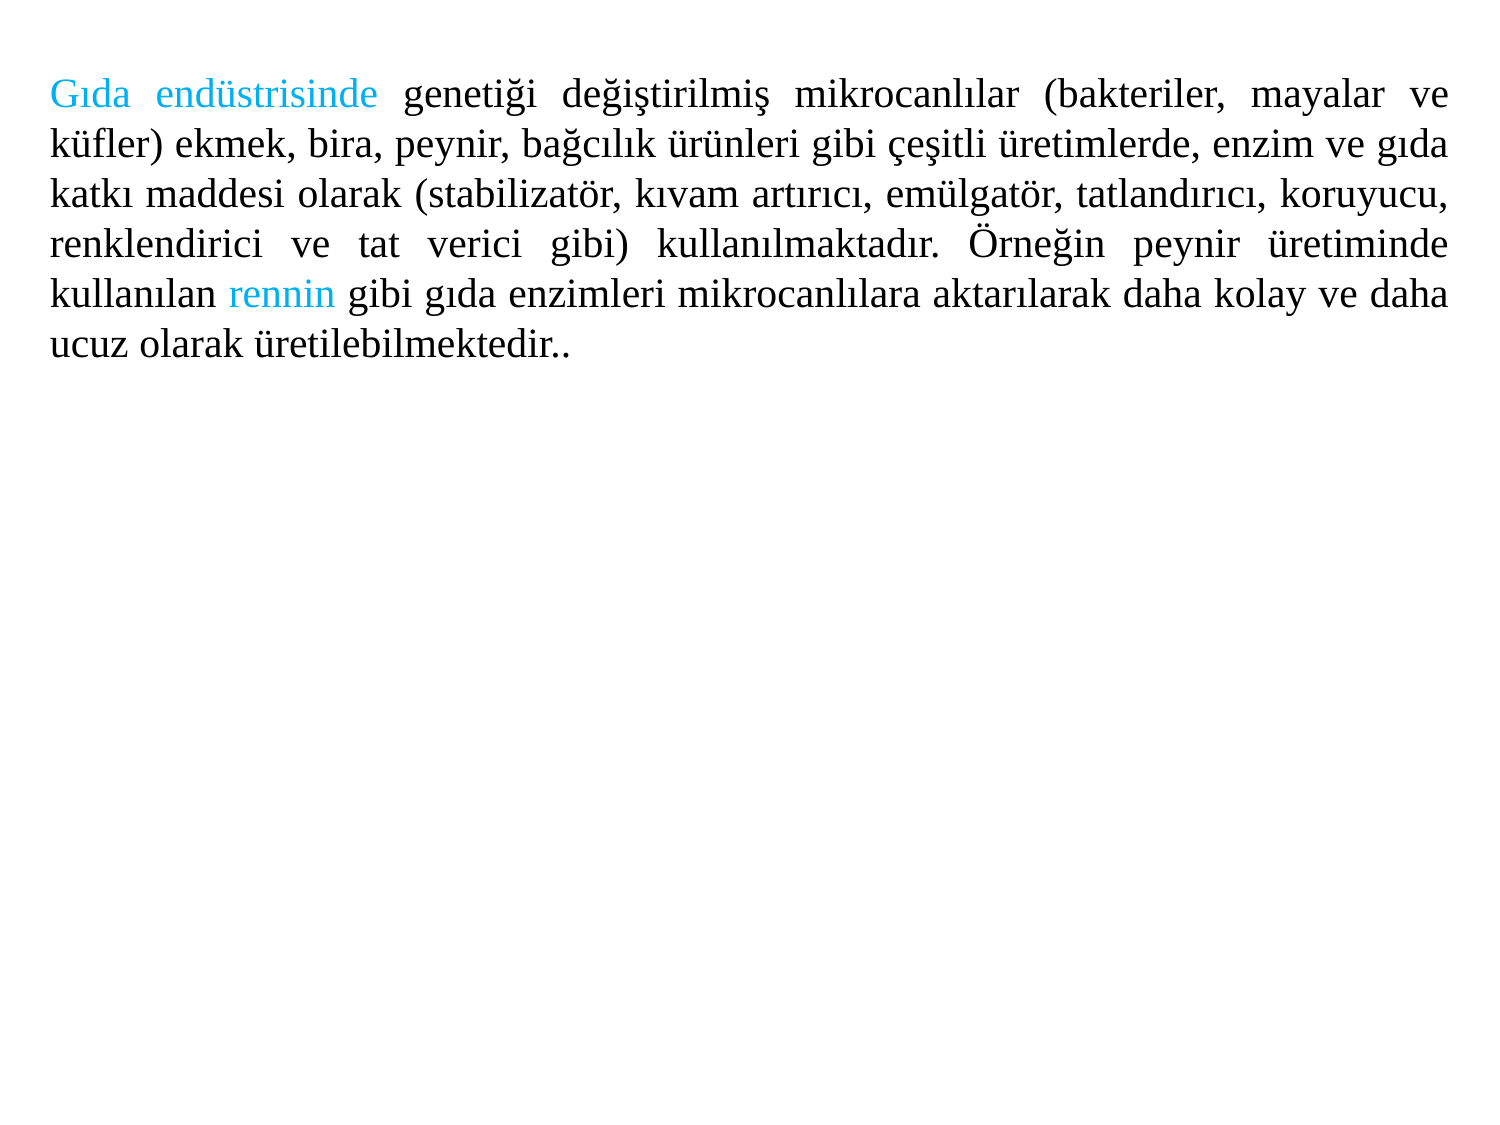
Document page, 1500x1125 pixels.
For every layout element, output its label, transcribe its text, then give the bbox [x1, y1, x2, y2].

text_box Gıda endüstrisinde genetiği değiştirilmiş mikrocanlılar (bakteriler, mayalar ve küfler) ekmek, bira, peynir, bağcılık ürünleri gibi çeşitli üretimlerde, enzim ve gıda katkı maddesi olarak (stabilizatör, kıvam artırıcı, emülgatör, tatlandırıcı, koruyucu, renklendirici ve tat verici gibi) kullanılmaktadır. Örneğin peynir üretiminde kullanılan rennin gibi gıda enzimleri mikrocanlılara aktarılarak daha kolay ve daha ucuz olarak üretilebilmektedir.. [35, 58, 1465, 374]
